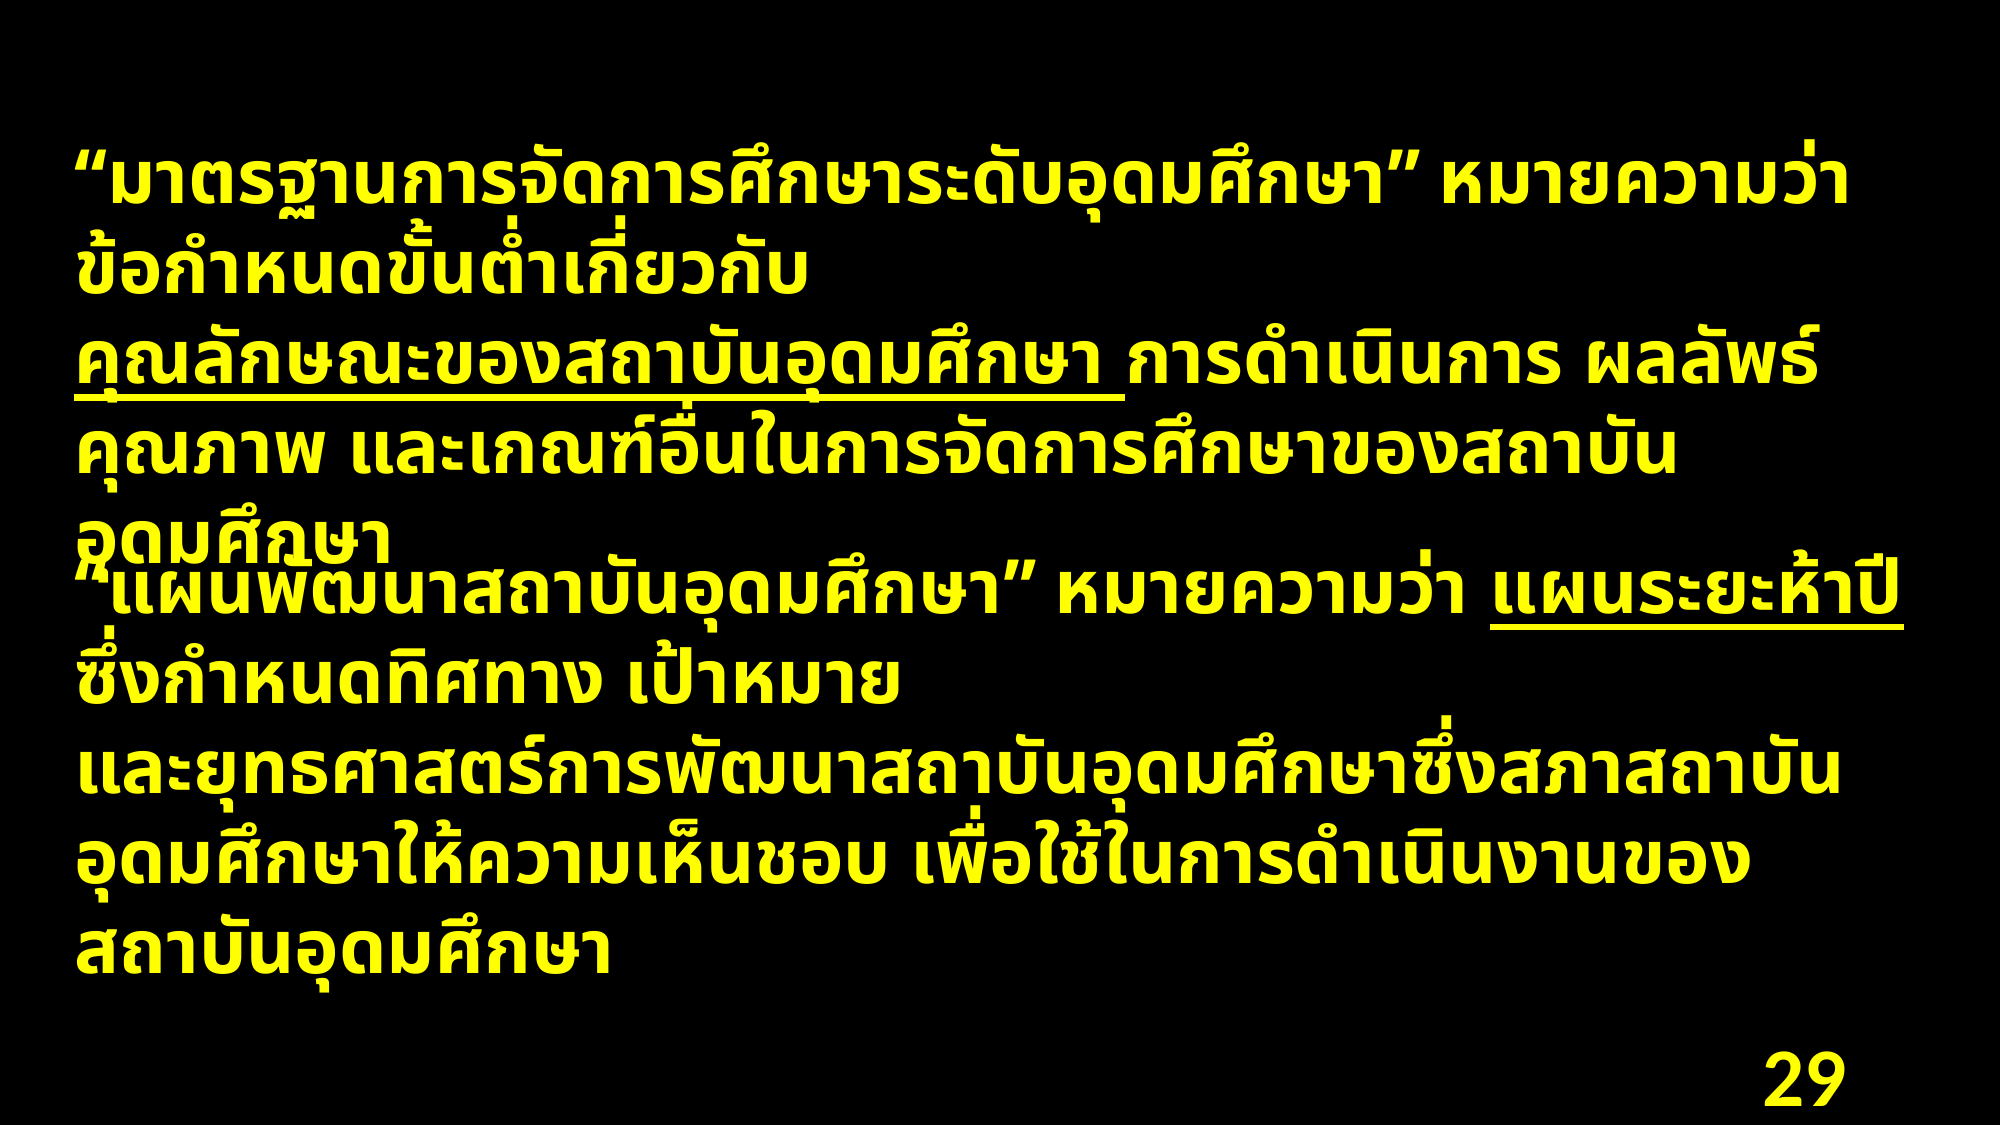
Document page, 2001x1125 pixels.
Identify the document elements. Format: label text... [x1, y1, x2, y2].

slide_number 29 [1412, 1042, 1863, 1103]
text_box “แผนพัฒนาสถาบันอุดมศึกษา” หมายความว่า แผนระยะห้าปีซึ่งกำหนดทิศทาง เป้าหมาย และยุทธศาสตร์การพัฒนาสถาบันอุดมศึกษาซึ่งสภาสถาบันอุดมศึกษาให้ความเห็นชอบ เพื่อใช้ในการดำเนินงานของสถาบันอุดมศึกษา [59, 530, 1934, 1086]
text_box “มาตรฐานการจัดการศึกษาระดับอุดมศึกษา” หมายความว่า ข้อกำหนดขั้นต่ำเกี่ยวกับ คุณลักษณะของสถาบันอุดมศึกษา การดำเนินการ ผลลัพธ์ คุณภาพ และเกณฑ์อื่นในการจัดการศึกษาของสถาบันอุดมศึกษา [59, 121, 1934, 530]
